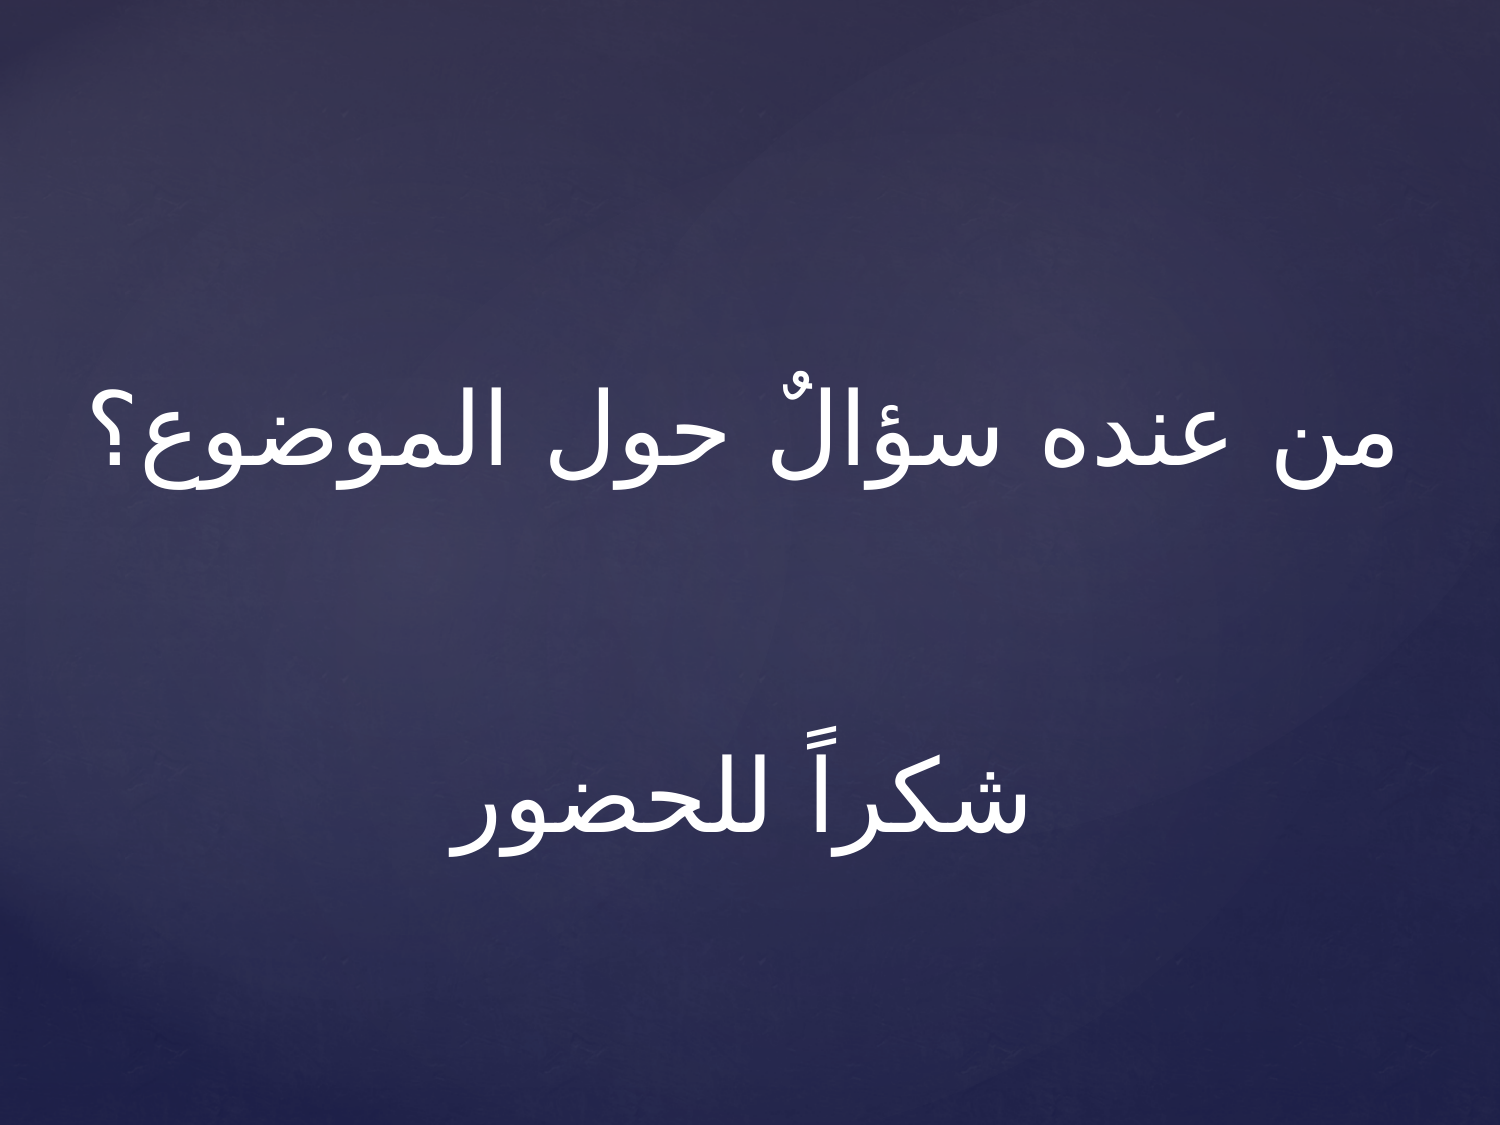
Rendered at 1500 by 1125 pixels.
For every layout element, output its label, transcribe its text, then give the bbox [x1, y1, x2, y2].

title من عنده سؤالٌ حول الموضوع؟ شكراً للحضور [17, 19, 1471, 1106]
